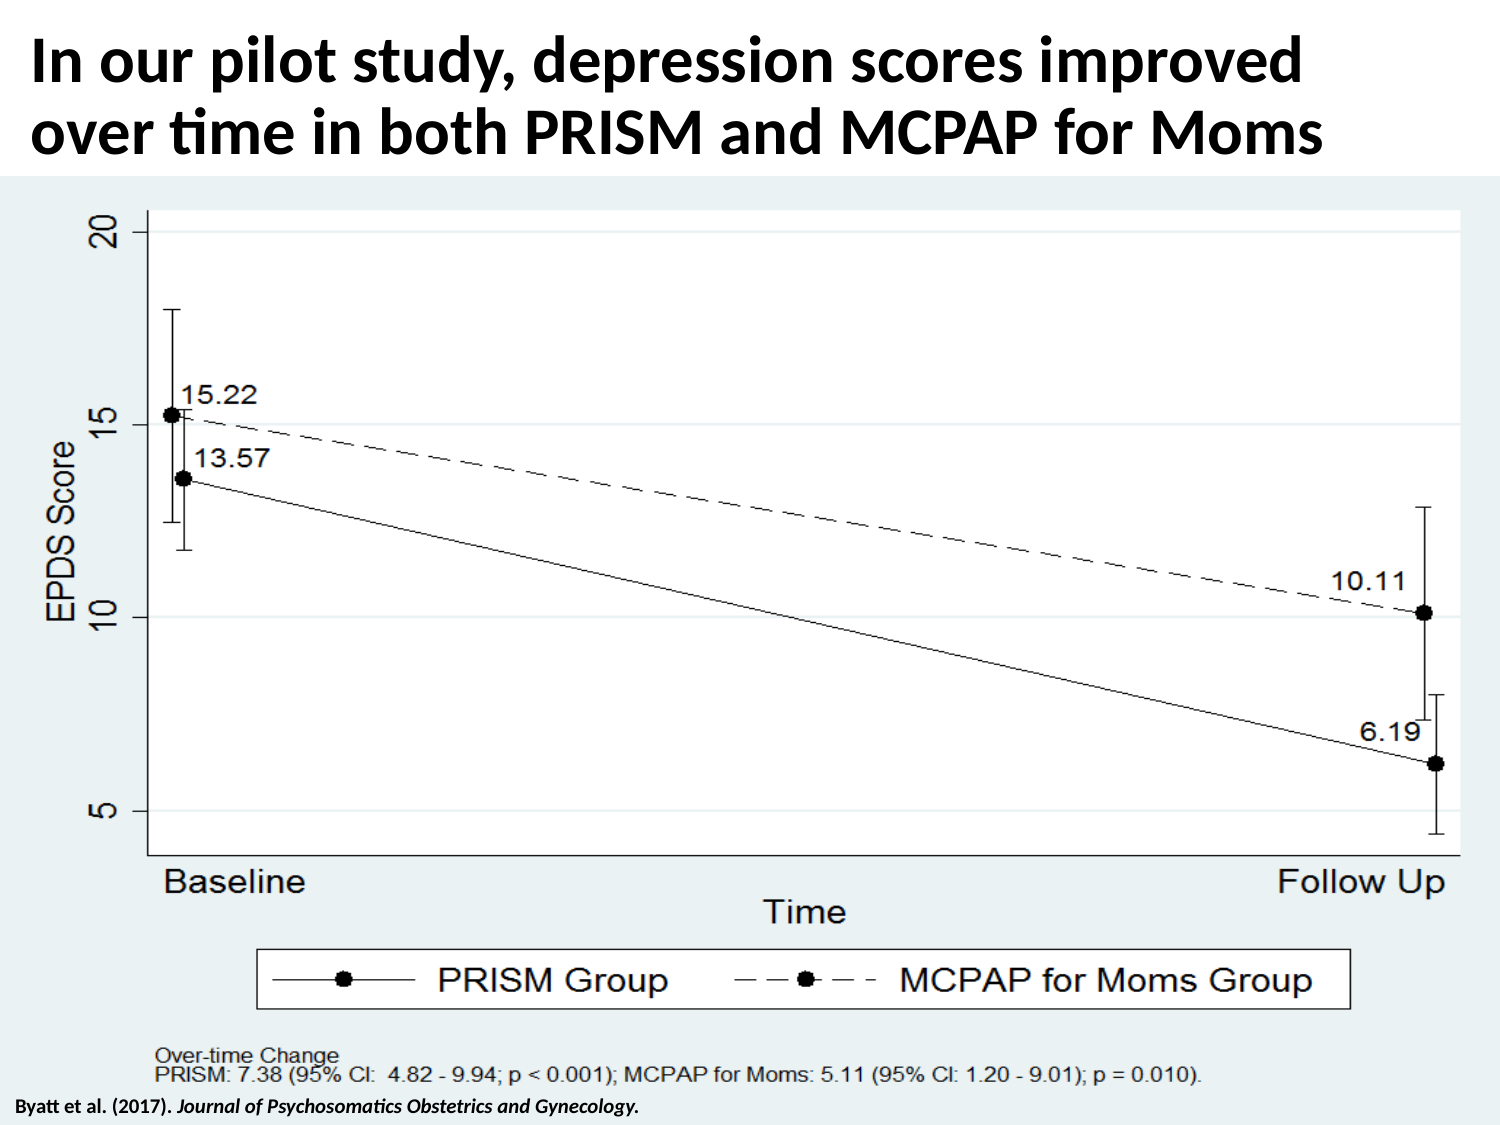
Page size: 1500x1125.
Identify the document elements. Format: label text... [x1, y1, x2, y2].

title In our pilot study, depression scores improved over time in both PRISM and MCPAP for Moms [15, 0, 1404, 176]
picture [0, 176, 1500, 1125]
